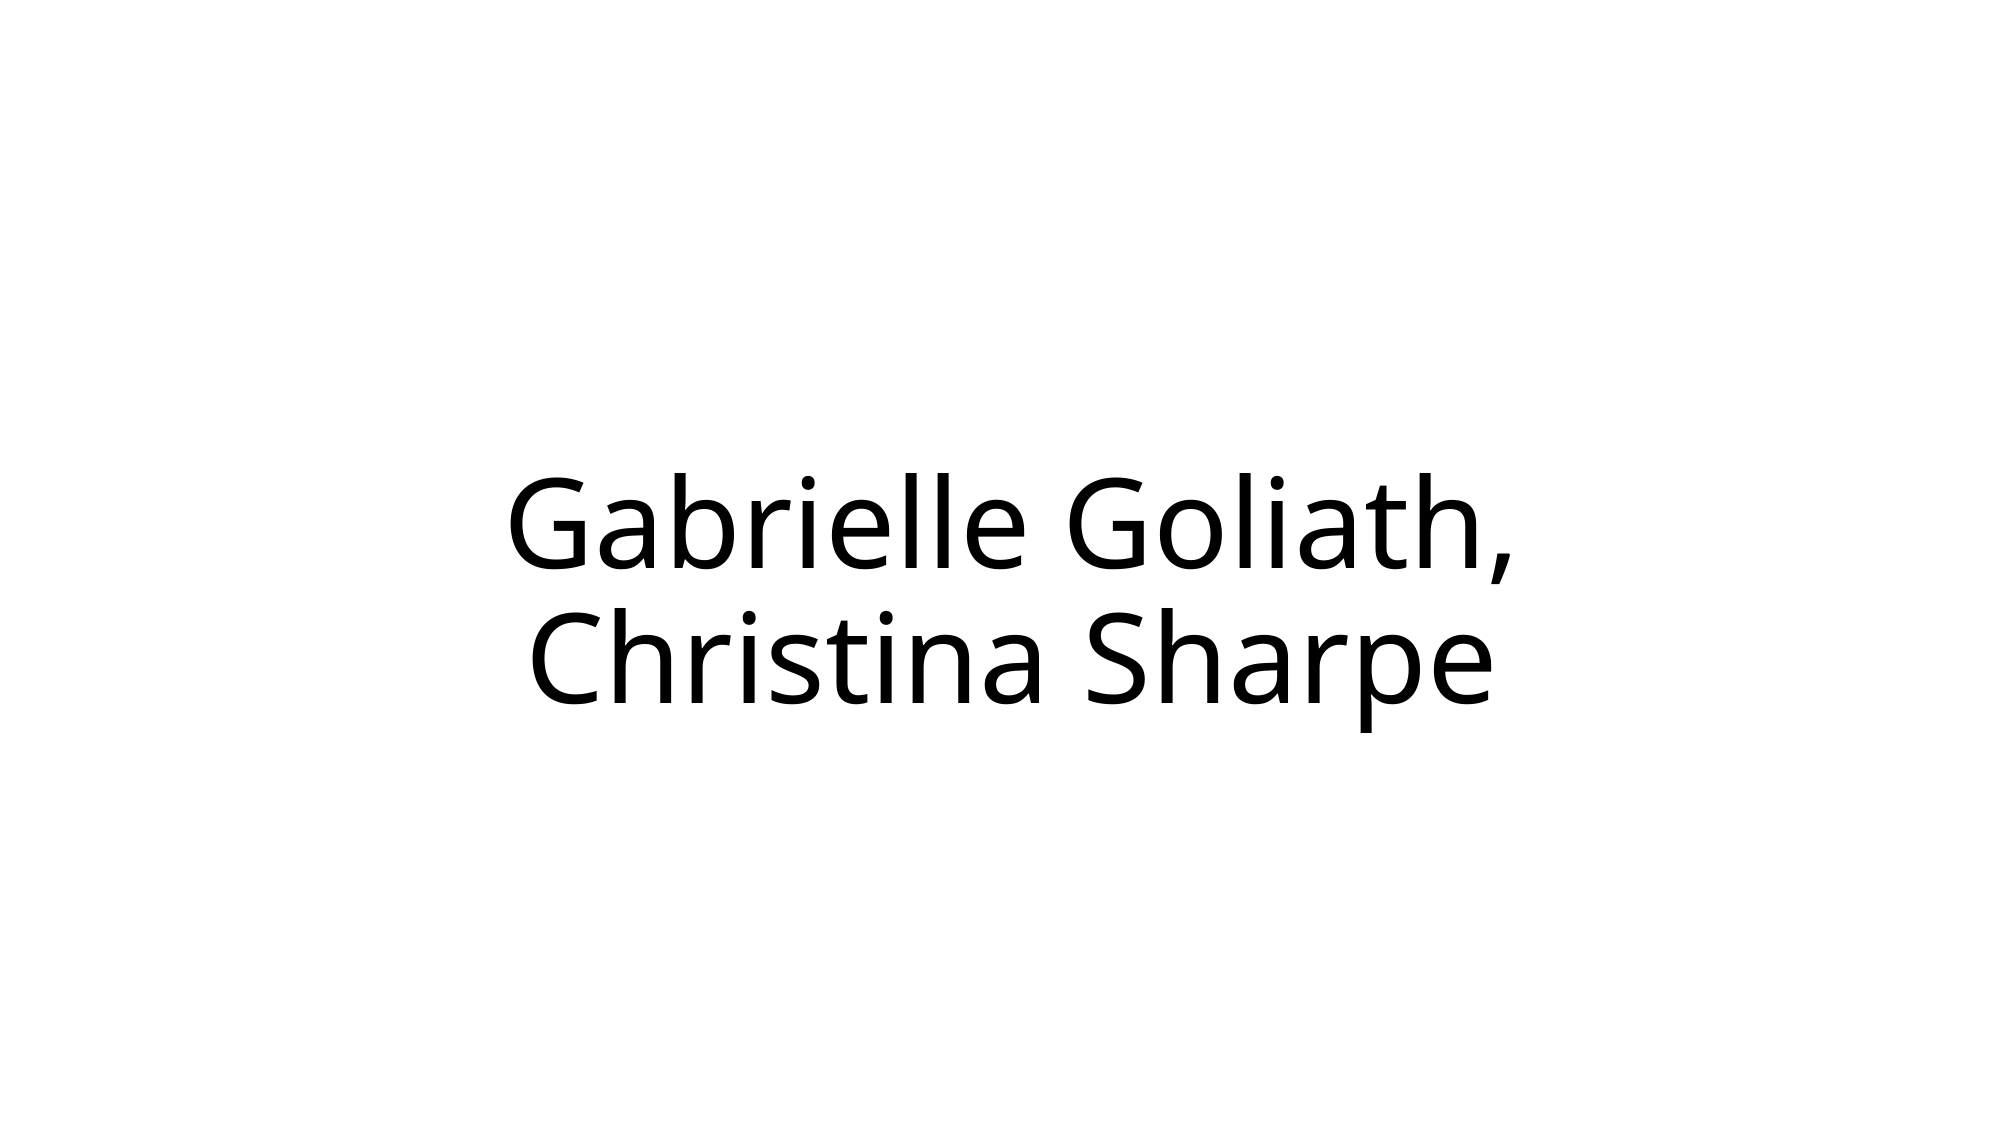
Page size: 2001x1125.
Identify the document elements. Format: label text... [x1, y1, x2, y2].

title Gabrielle Goliath, Christina Sharpe [278, 346, 1779, 739]
